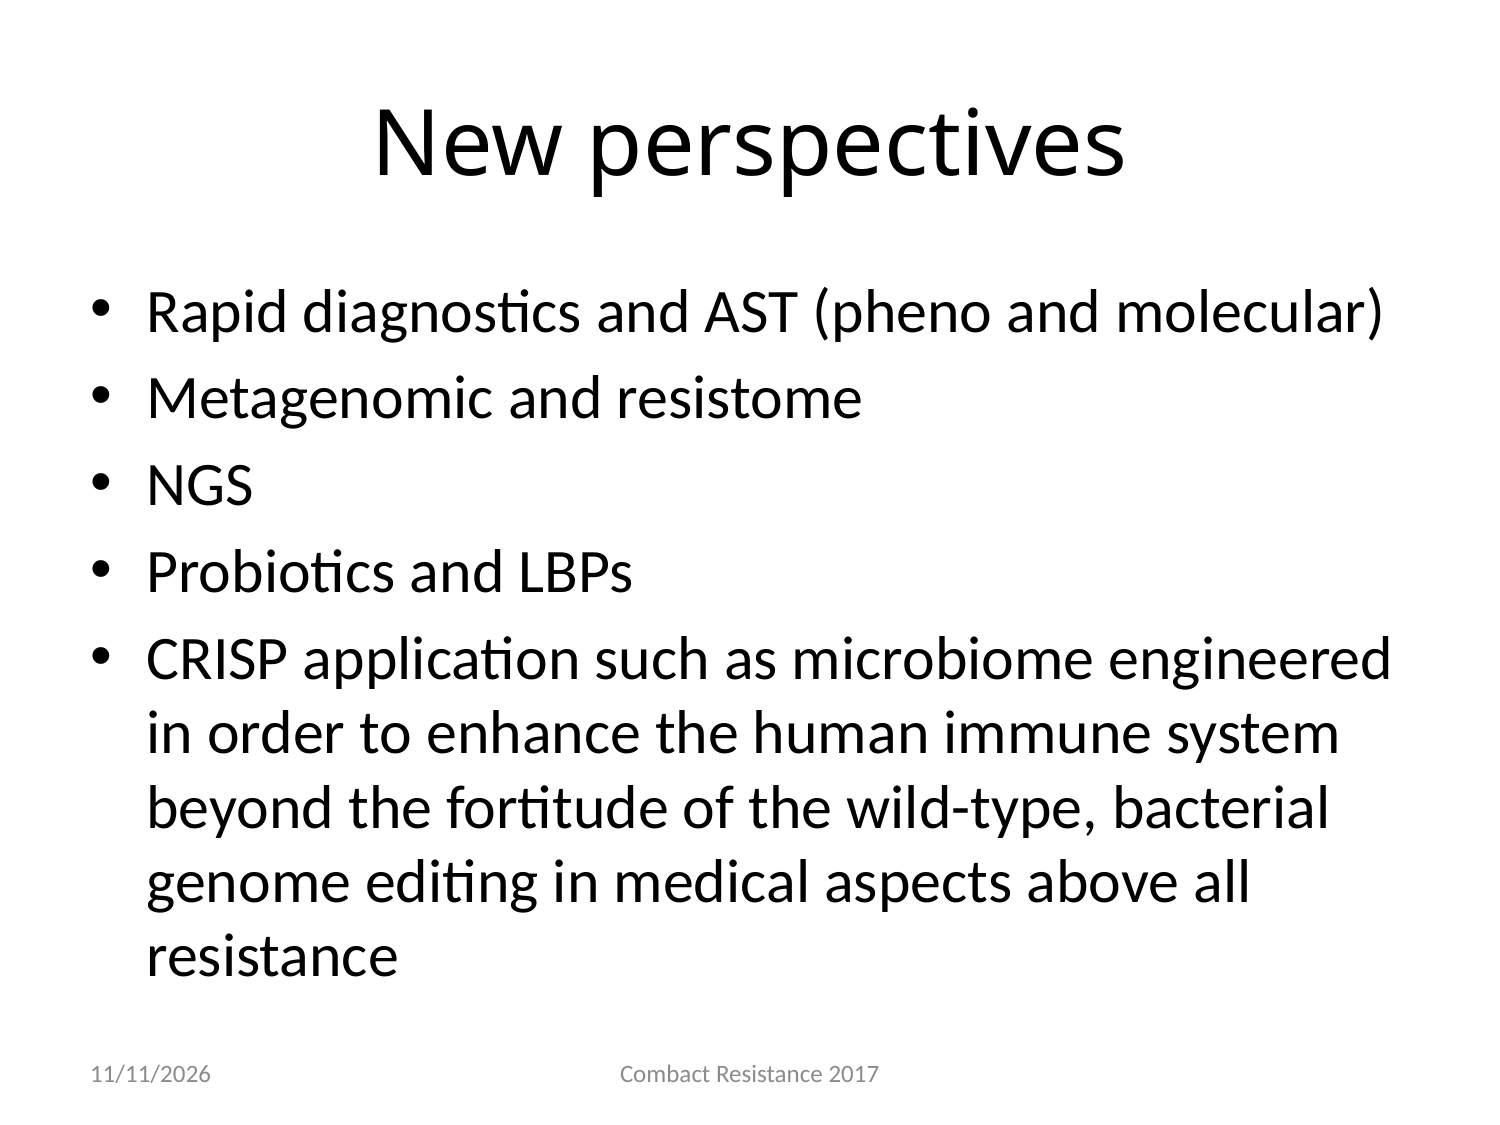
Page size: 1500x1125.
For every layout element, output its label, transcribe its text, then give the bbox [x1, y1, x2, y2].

footer Combact Resistance 2017 [512, 1042, 988, 1103]
title New perspectives [75, 45, 1425, 233]
list Rapid diagnostics and AST (pheno and molecular) Metagenomic and resistome NGS Probiotics and LBPs CRISP application such as microbiome engineered in order to enhance the human immune system beyond the fortitude of the wild-type, bacterial genome editing in medical aspects above all resistance [75, 262, 1425, 1005]
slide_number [75, 1042, 425, 1103]
